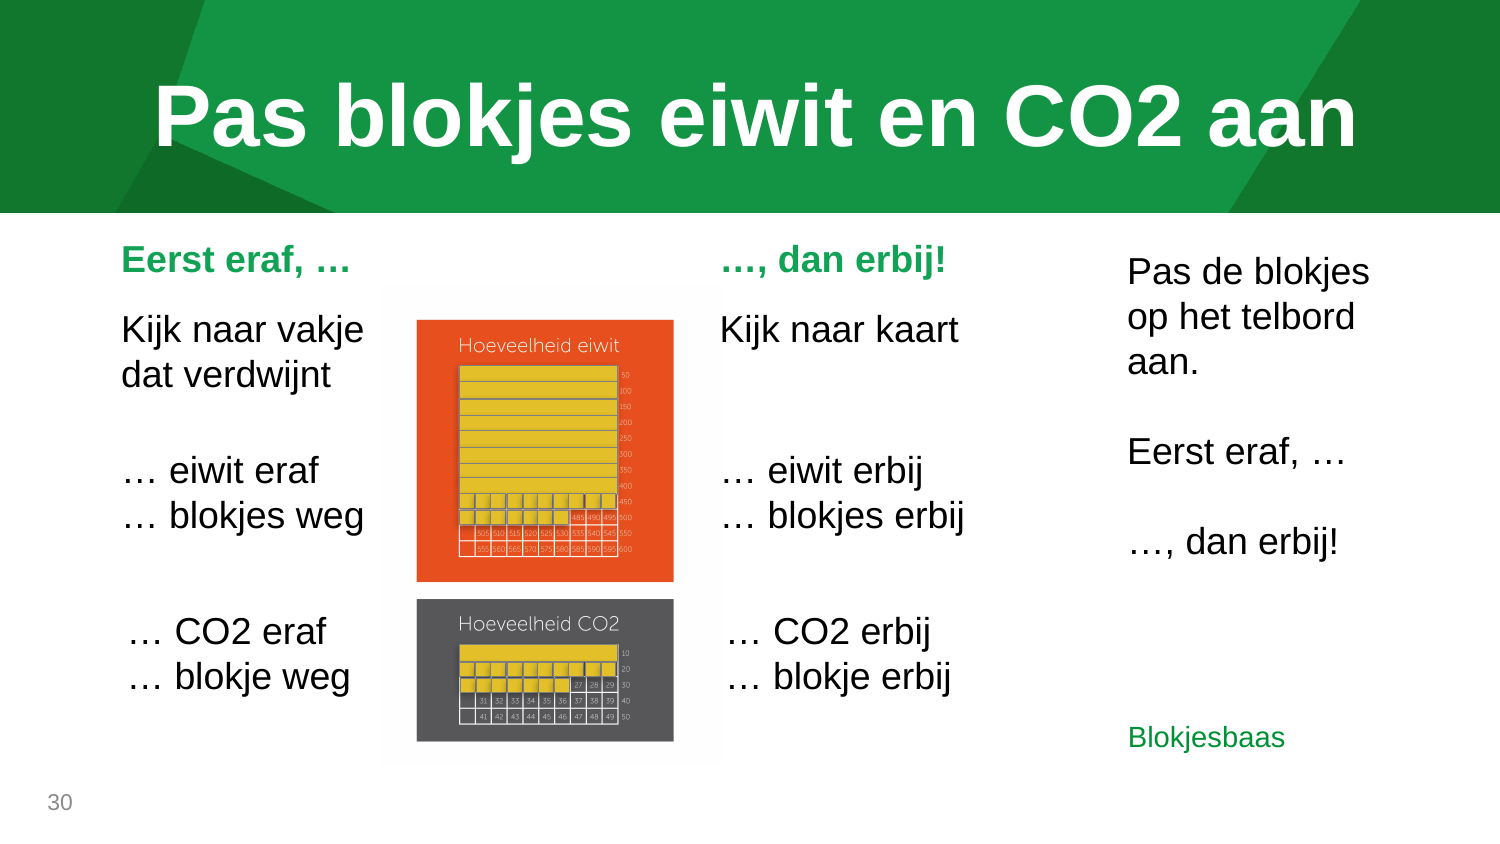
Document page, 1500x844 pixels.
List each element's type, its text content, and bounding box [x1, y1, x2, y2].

title Pas blokjes eiwit en CO2 aan [153, 59, 1418, 193]
text_box Blokjesbaas [1113, 711, 1362, 761]
text_box … eiwit erbij … blokjes erbij [726, 438, 989, 544]
text_box … CO2 erbij … blokje erbij [726, 599, 994, 705]
slide_number 30 [0, 787, 126, 844]
text_box Kijk naar kaart [726, 297, 989, 358]
text_box Eerst eraf, … [106, 228, 390, 288]
text_box Kijk naar vakje dat verdwijnt [106, 297, 375, 403]
text_box … CO2 eraf … blokje weg [111, 599, 375, 705]
text_box … eiwit eraf … blokjes weg [106, 438, 375, 544]
text_box …, dan erbij! [704, 228, 989, 288]
text_box Pas de blokjes op het telbord aan. Eerst eraf, … …, dan erbij! [1112, 239, 1396, 615]
picture [0, 0, 1500, 213]
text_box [380, 286, 723, 766]
